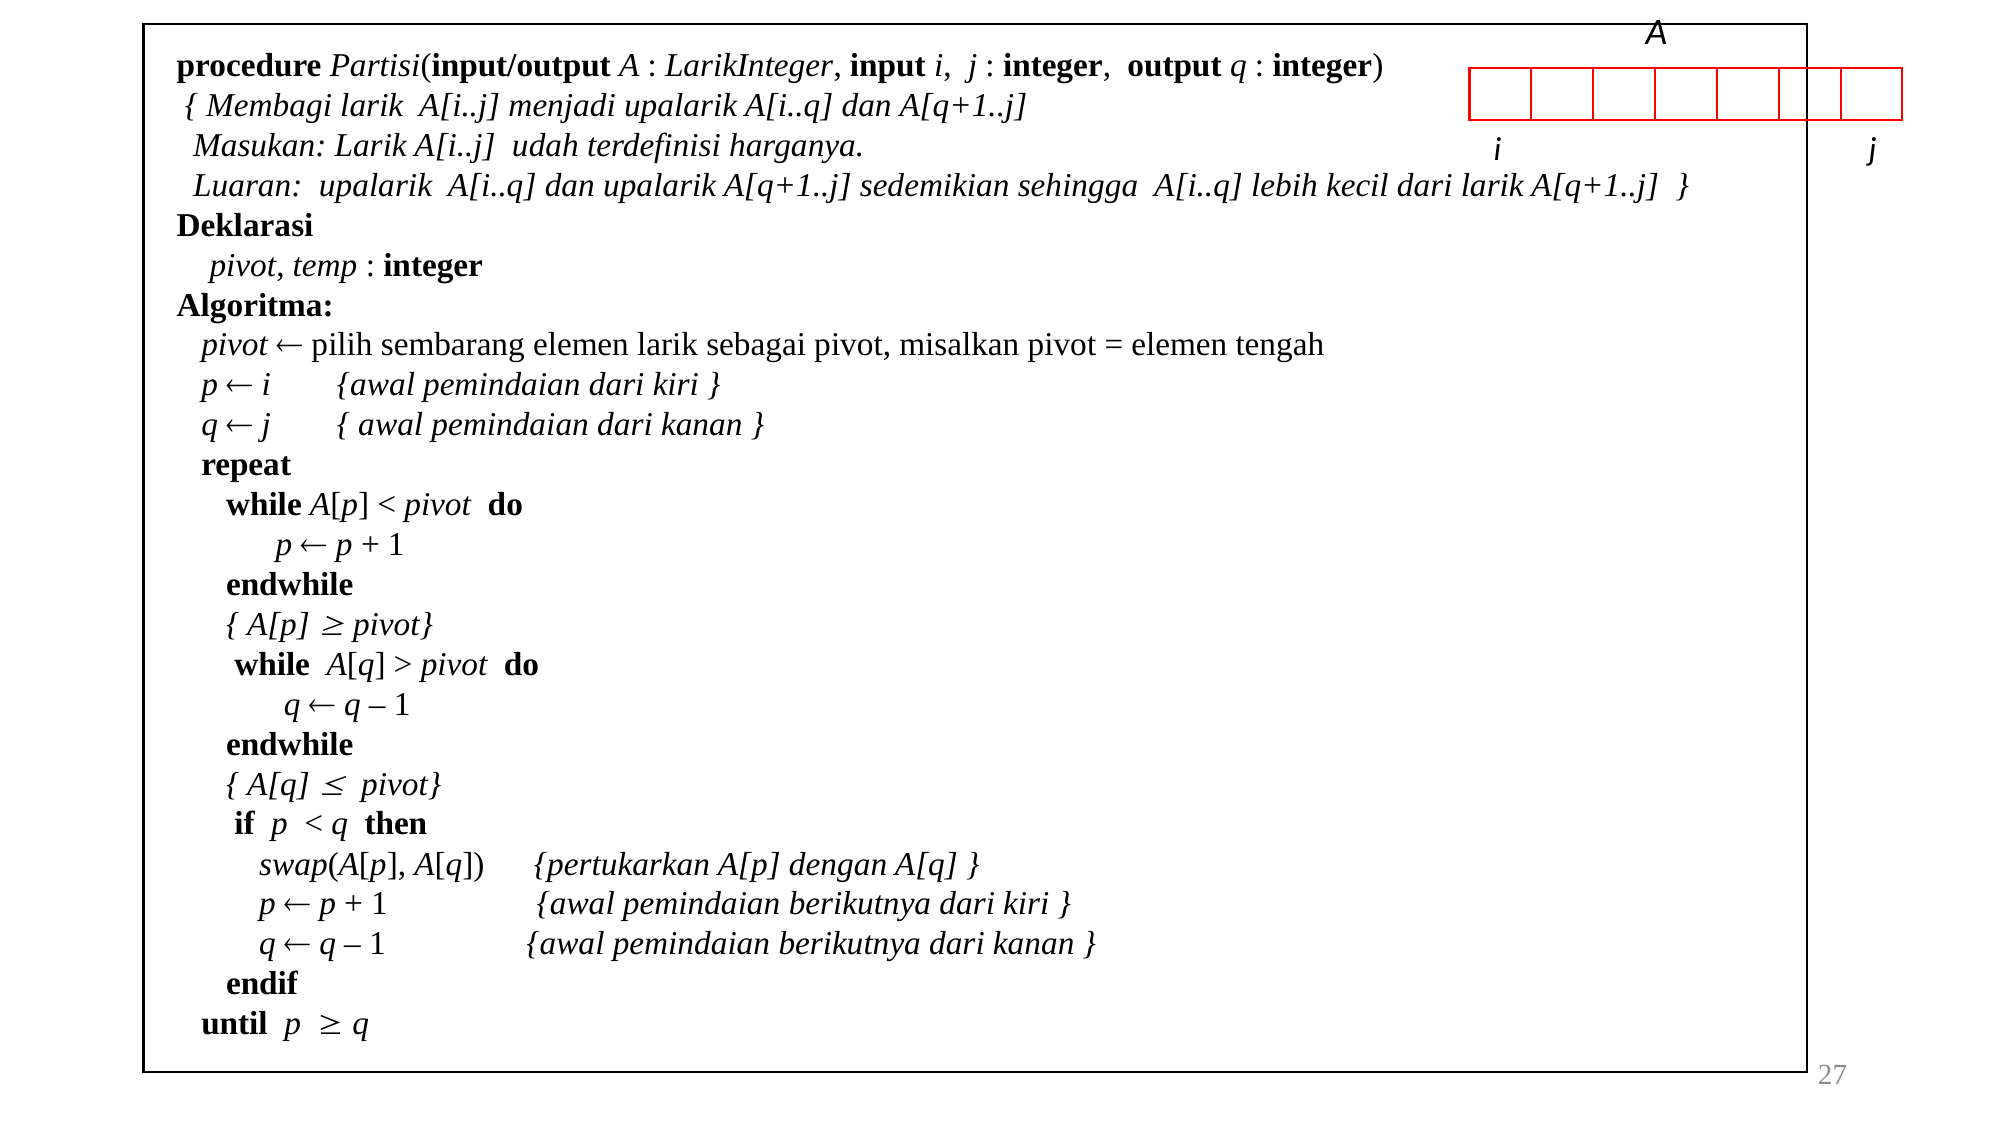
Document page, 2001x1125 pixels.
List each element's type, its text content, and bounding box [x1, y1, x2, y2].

text_box [1468, 67, 1530, 121]
text_box [1778, 67, 1840, 120]
text_box [142, 23, 1808, 1073]
text_box [1840, 67, 1903, 121]
text_box [1716, 67, 1778, 120]
text_box [1592, 67, 1654, 120]
slide_number 27 [1412, 1042, 1863, 1103]
text_box [1530, 67, 1592, 120]
text_box A [1630, 0, 1683, 60]
text_box [1654, 67, 1716, 120]
text_box i j [1471, 120, 1893, 175]
